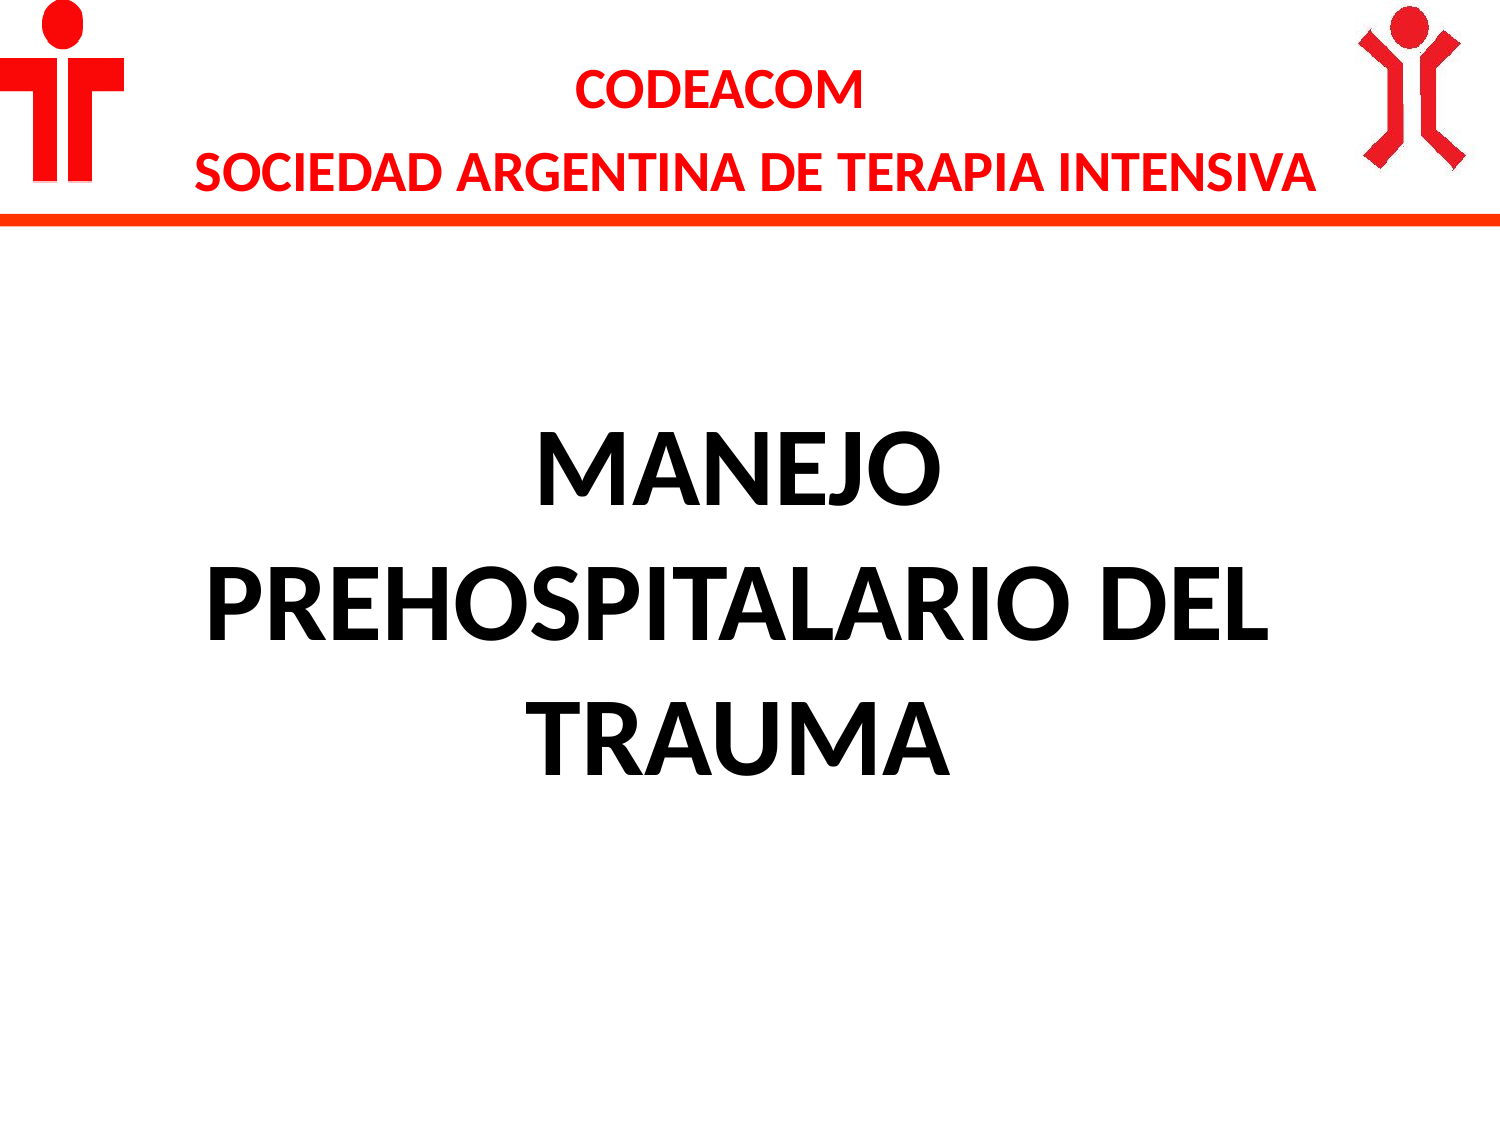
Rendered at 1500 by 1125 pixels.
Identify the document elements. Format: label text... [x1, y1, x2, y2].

picture [0, 0, 125, 183]
text_box SOCIEDAD ARGENTINA DE TERAPIA INTENSIVA [159, 125, 1341, 211]
text_box MANEJO PREHOSPITALARIO DEL TRAUMA [123, 385, 1353, 806]
picture [1340, 0, 1500, 204]
text_box CODEACOM [513, 42, 927, 125]
